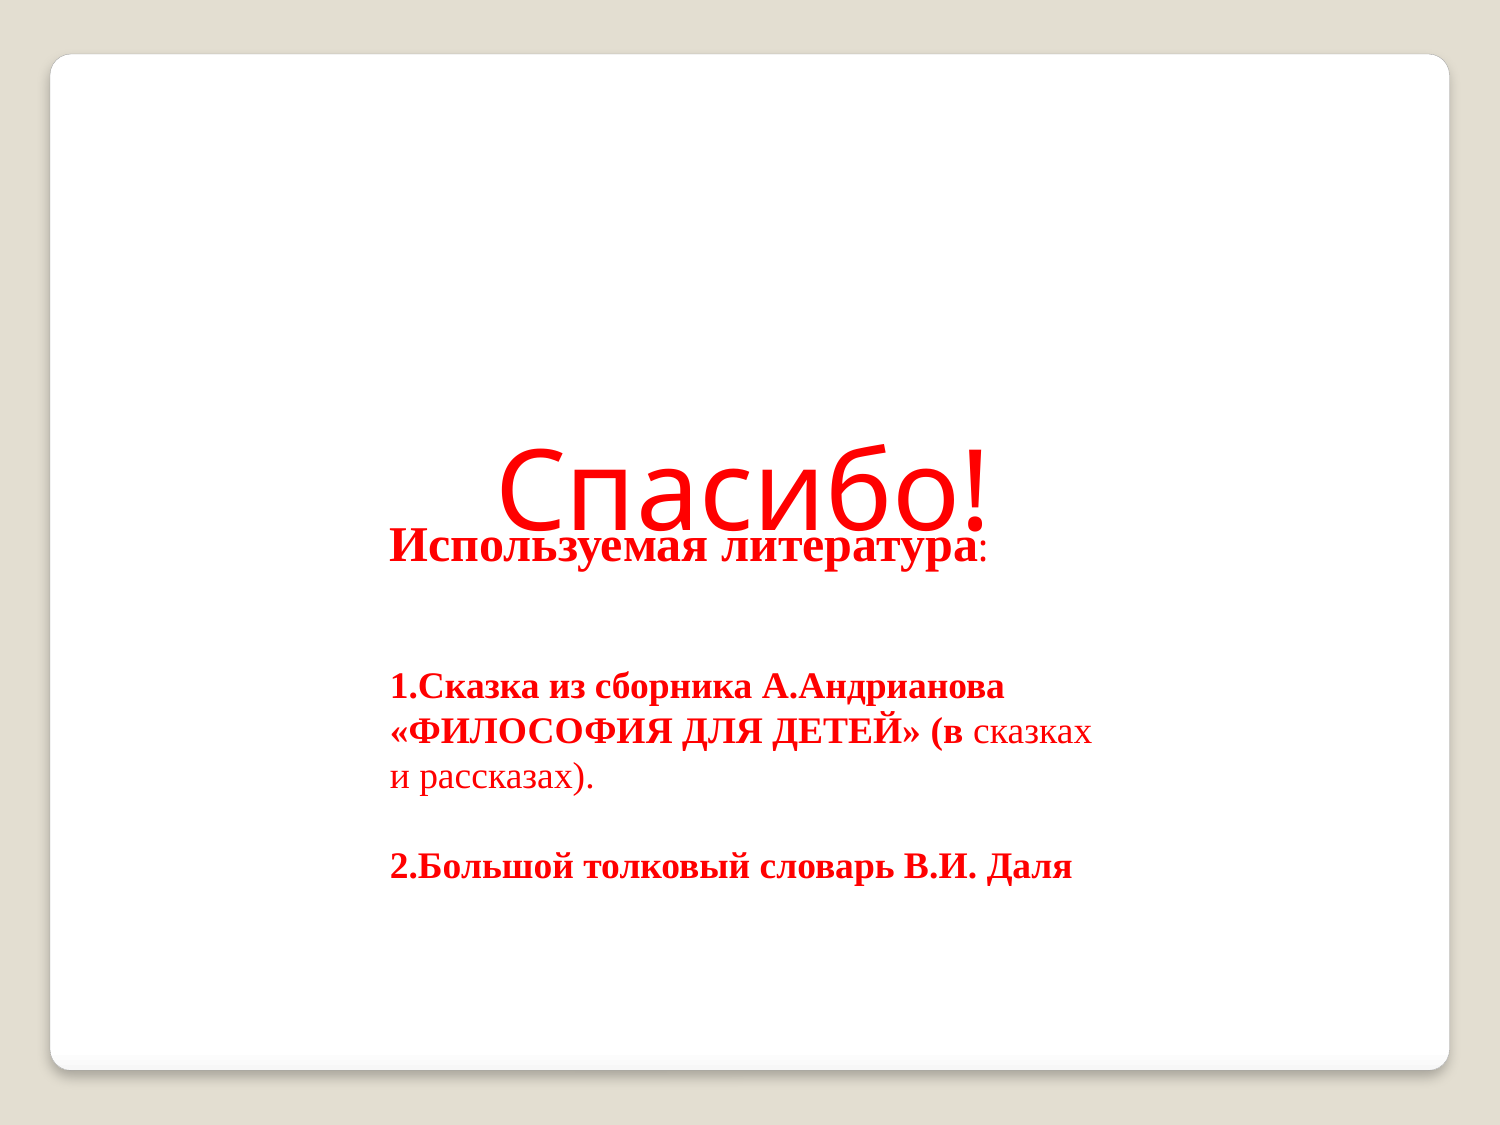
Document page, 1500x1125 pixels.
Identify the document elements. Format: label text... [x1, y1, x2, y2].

text_box Используемая литература: 1.Сказка из сборника А.Андрианова «ФИЛОСОФИЯ ДЛЯ ДЕТЕЙ» (в сказках и рассказах). 2.Большой толковый словарь В.И. Даля [374, 503, 1125, 894]
text_box Спасибо! [363, 140, 1090, 831]
